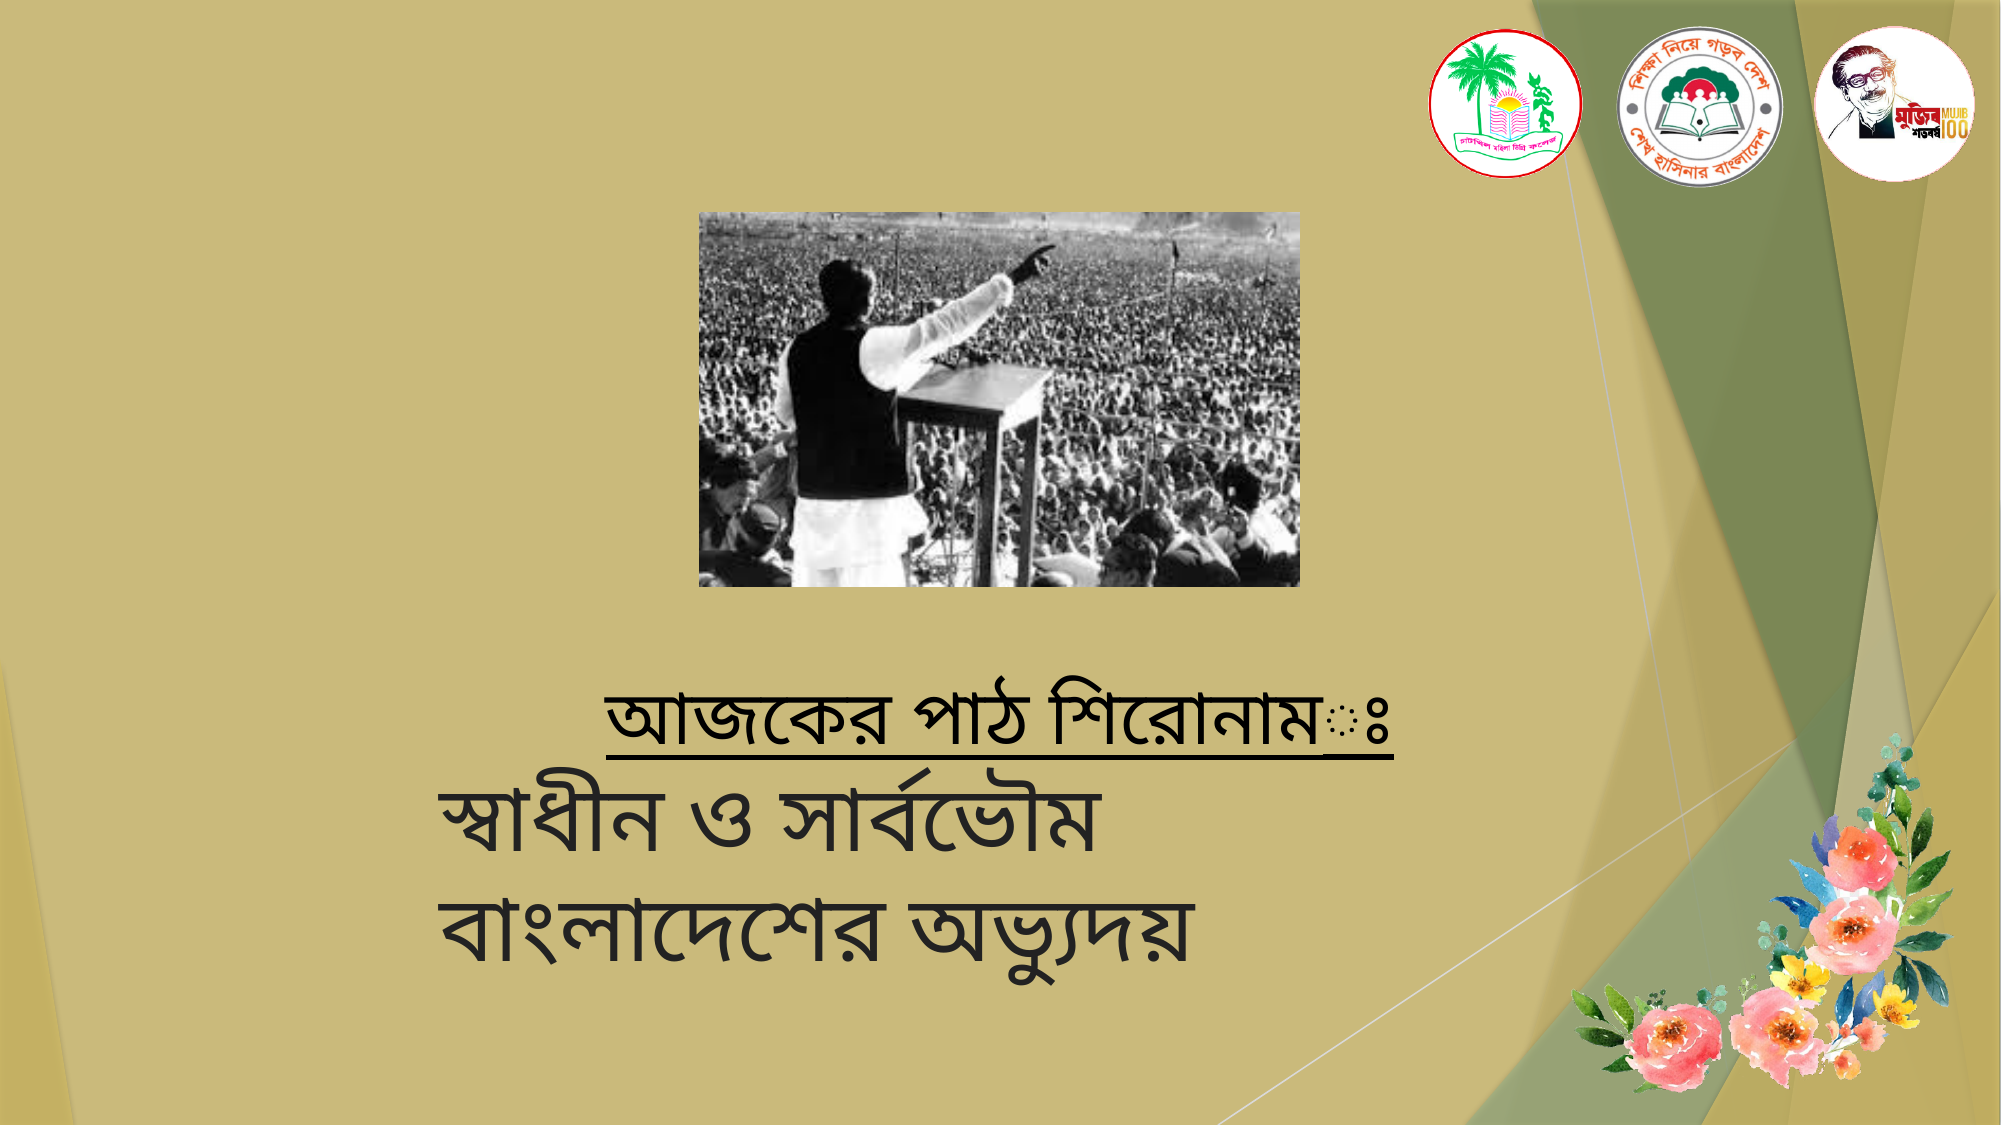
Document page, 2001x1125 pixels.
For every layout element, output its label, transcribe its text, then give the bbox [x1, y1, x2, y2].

picture [699, 211, 1301, 587]
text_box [1424, 25, 1976, 1125]
text_box আজকের পাঠ শিরোনামঃ স্বাধীন ও সার্বভৌম বাংলাদেশের অভ্যুদয় [425, 662, 1419, 988]
